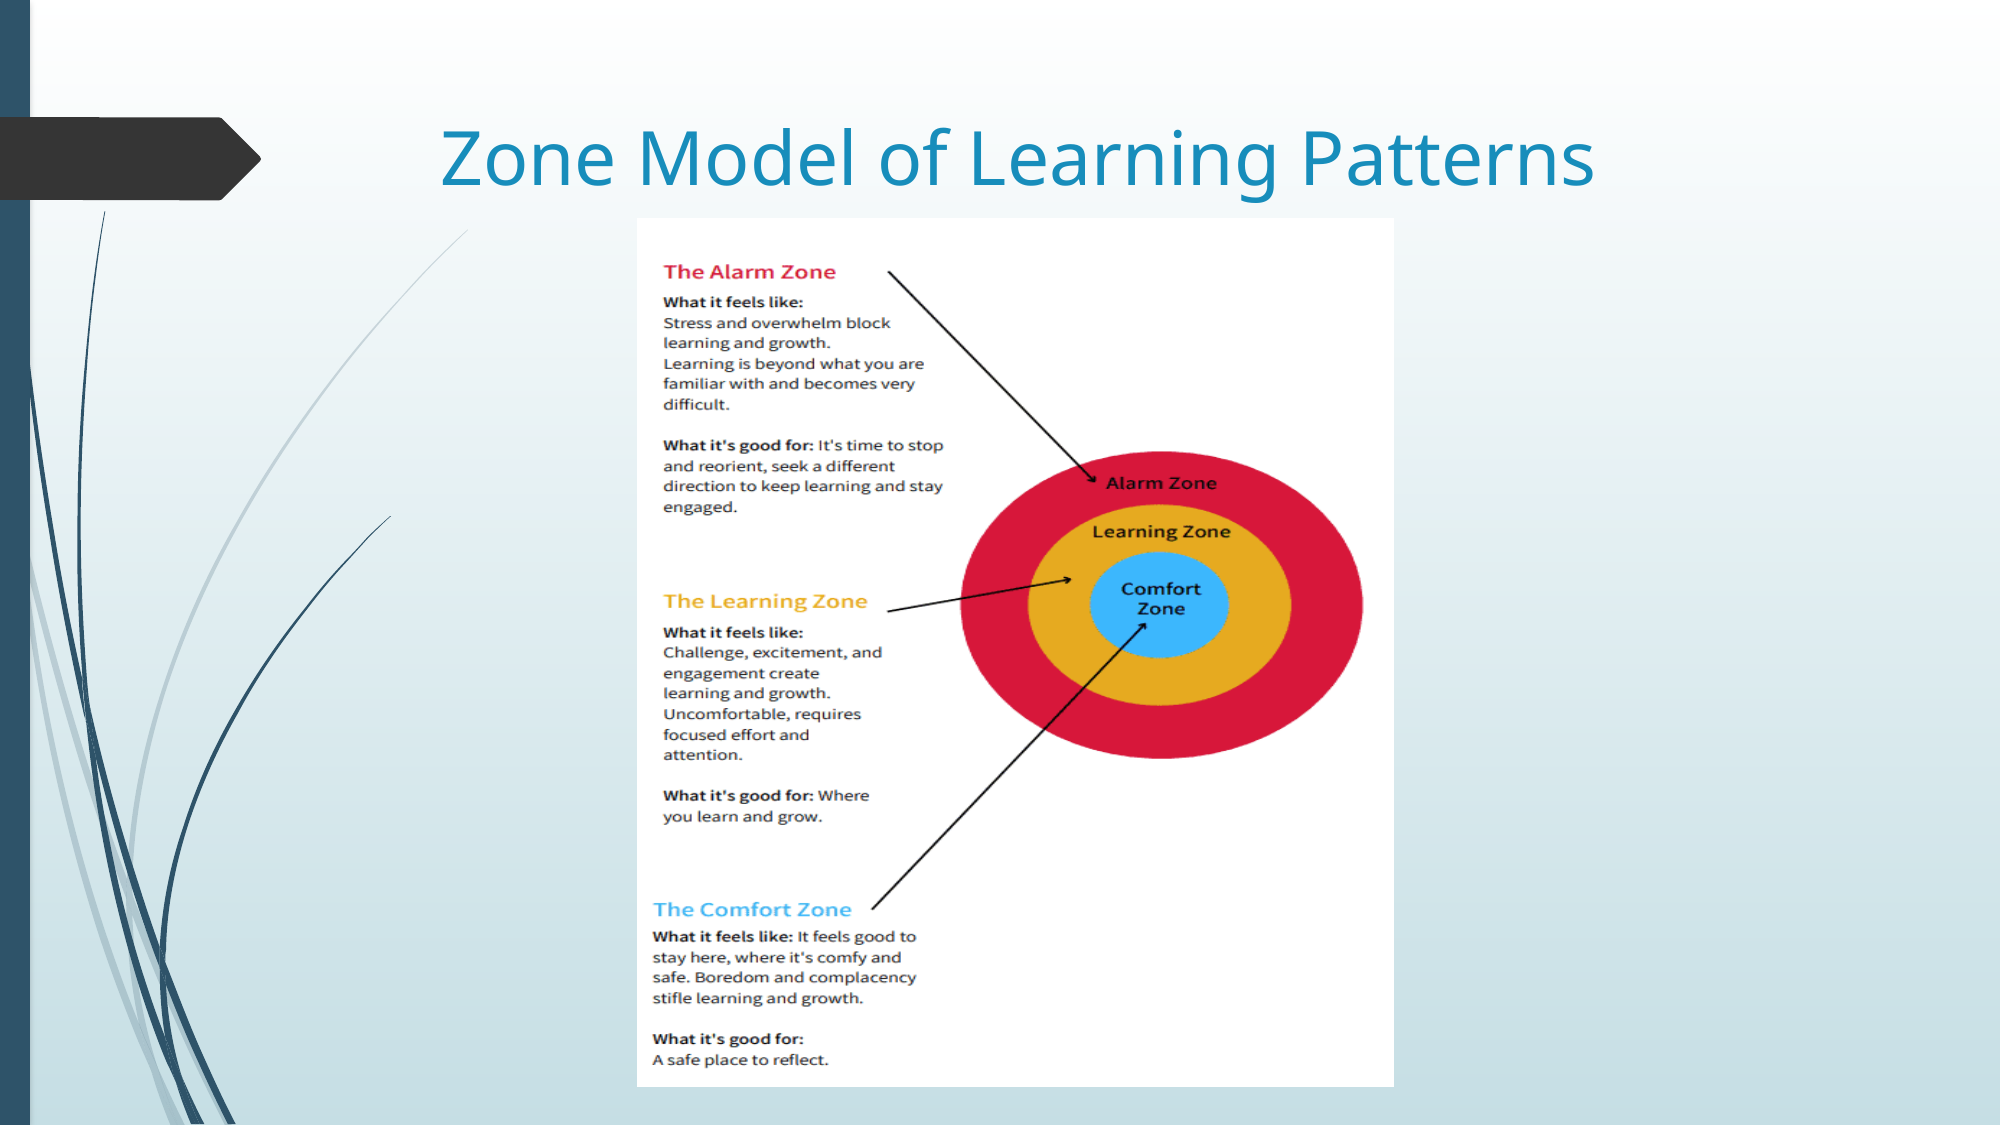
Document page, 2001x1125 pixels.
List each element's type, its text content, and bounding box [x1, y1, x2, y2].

title Zone Model of Learning Patterns [425, 102, 1888, 313]
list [636, 218, 1395, 1087]
